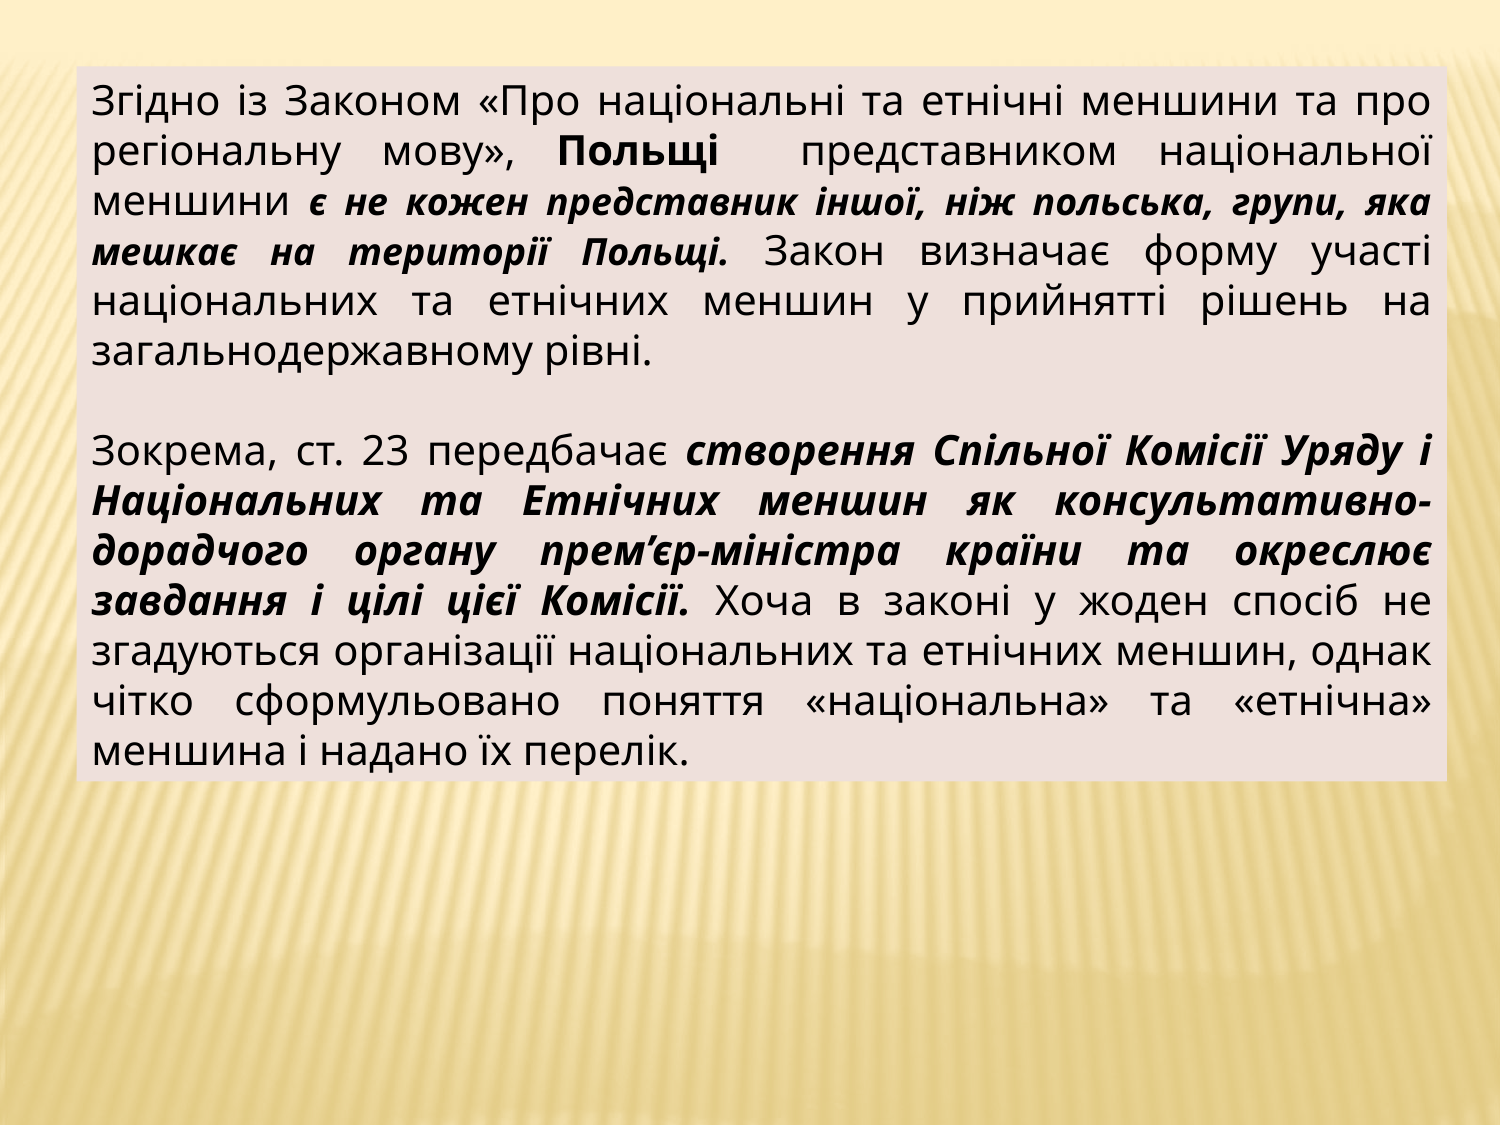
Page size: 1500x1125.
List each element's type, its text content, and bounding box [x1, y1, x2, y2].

text_box Згідно із Законом «Про національні та етнічні меншини та про регіональну мову», Польщі представником національної меншини є не кожен представник іншої, ніж польська, групи, яка мешкає на території Польщі. Закон визначає форму участі національних та етнічних меншин у прийнятті рішень на загальнодержавному рівні. Зокрема, ст. 23 передбачає створення Спільної Комісії Уряду і Національних та Етнічних меншин як консультативно-дорадчого органу прем’єр-міністра країни та окреслює завдання і цілі цієї Комісії. Хоча в законі у жоден спосіб не згадуються організації національних та етнічних меншин, однак чітко сформульовано поняття «національна» та «етнічна» меншина і надано їх перелік. [76, 66, 1447, 782]
